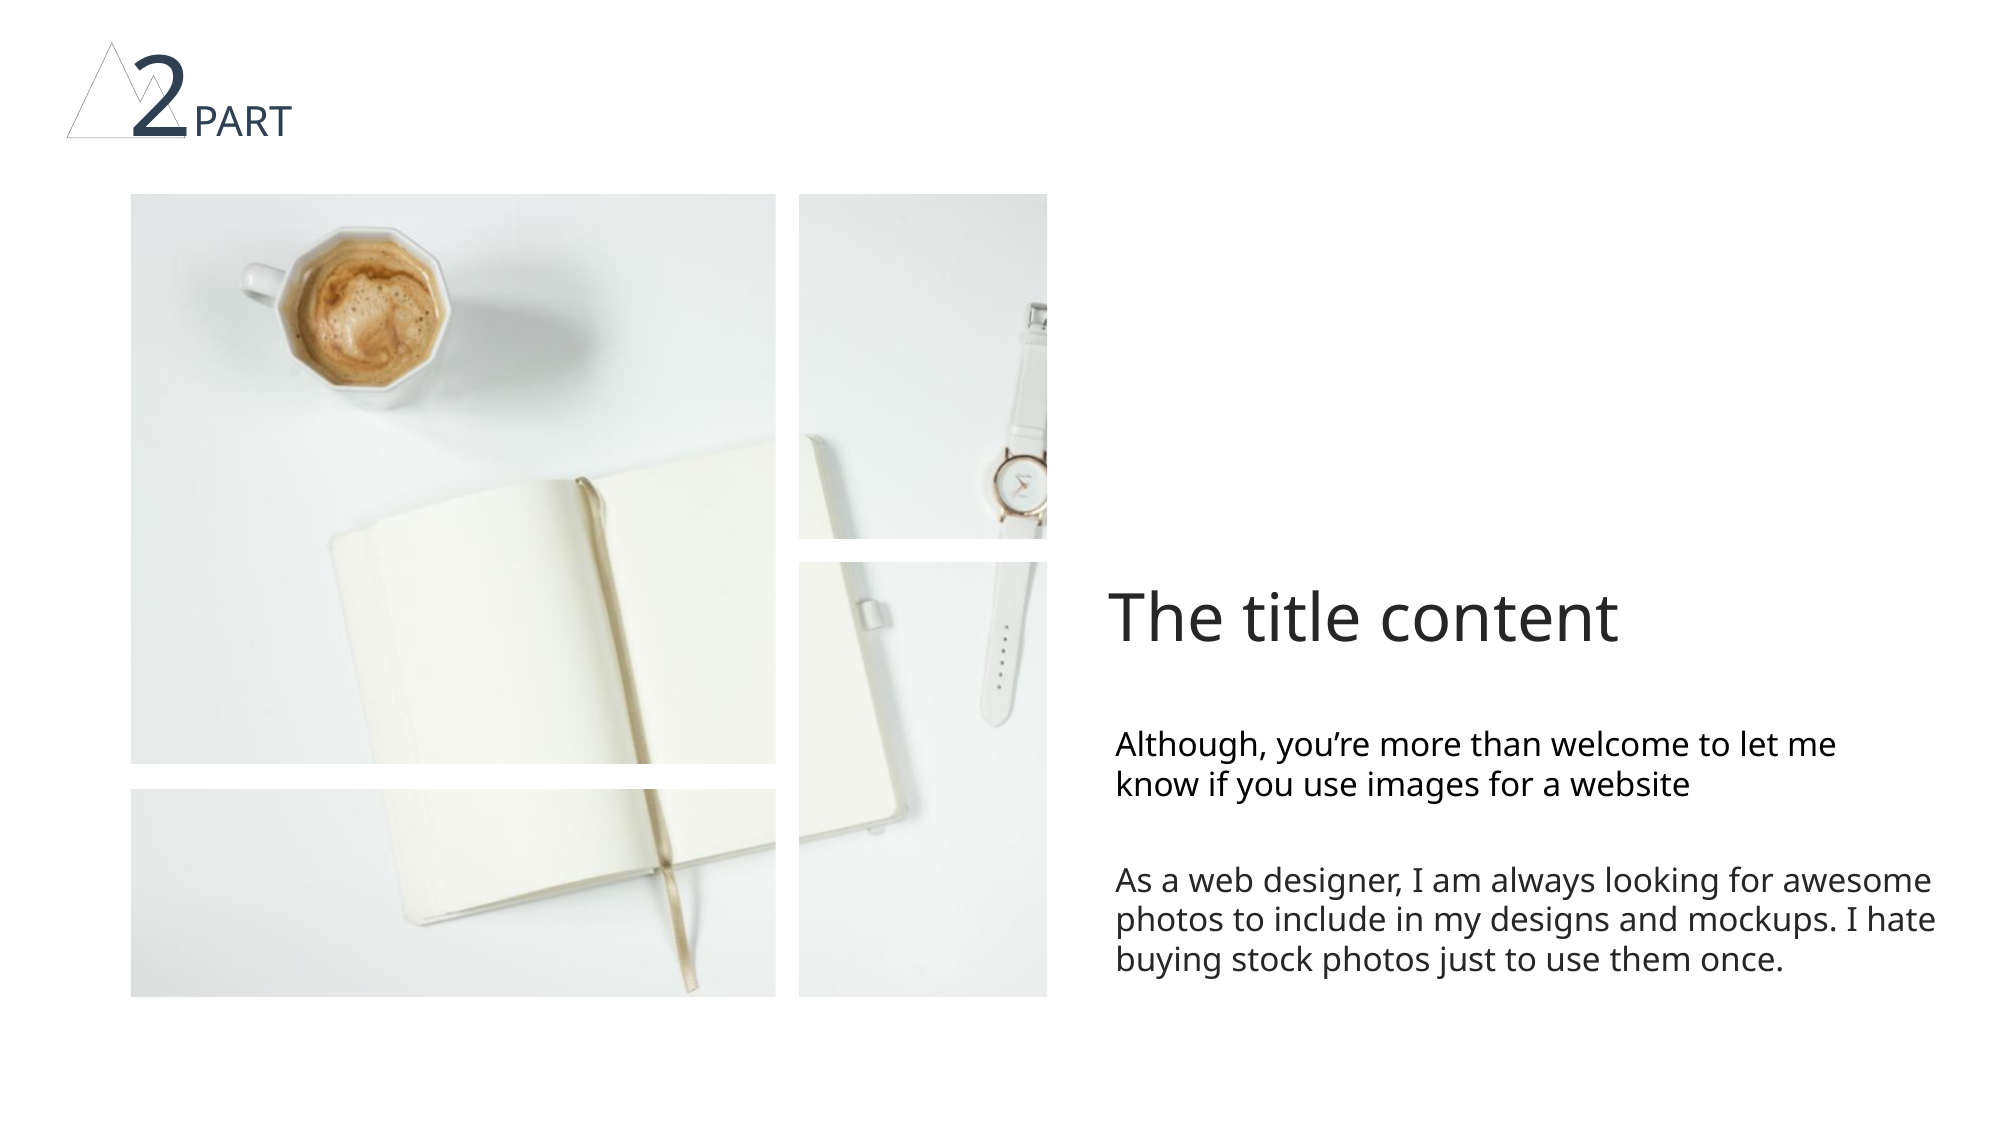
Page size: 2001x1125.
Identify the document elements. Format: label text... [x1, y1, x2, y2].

text_box The title content [1094, 567, 1636, 663]
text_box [66, 16, 389, 169]
text_box Although, you’re more than welcome to let me know if you use images for a website [1100, 715, 1903, 811]
picture [798, 194, 1048, 540]
picture [130, 193, 776, 764]
text_box As a web designer, I am always looking for awesome photos to include in my designs and mockups. I hate buying stock photos just to use them once. [1100, 851, 1965, 986]
picture [798, 562, 1048, 997]
picture [130, 789, 776, 997]
